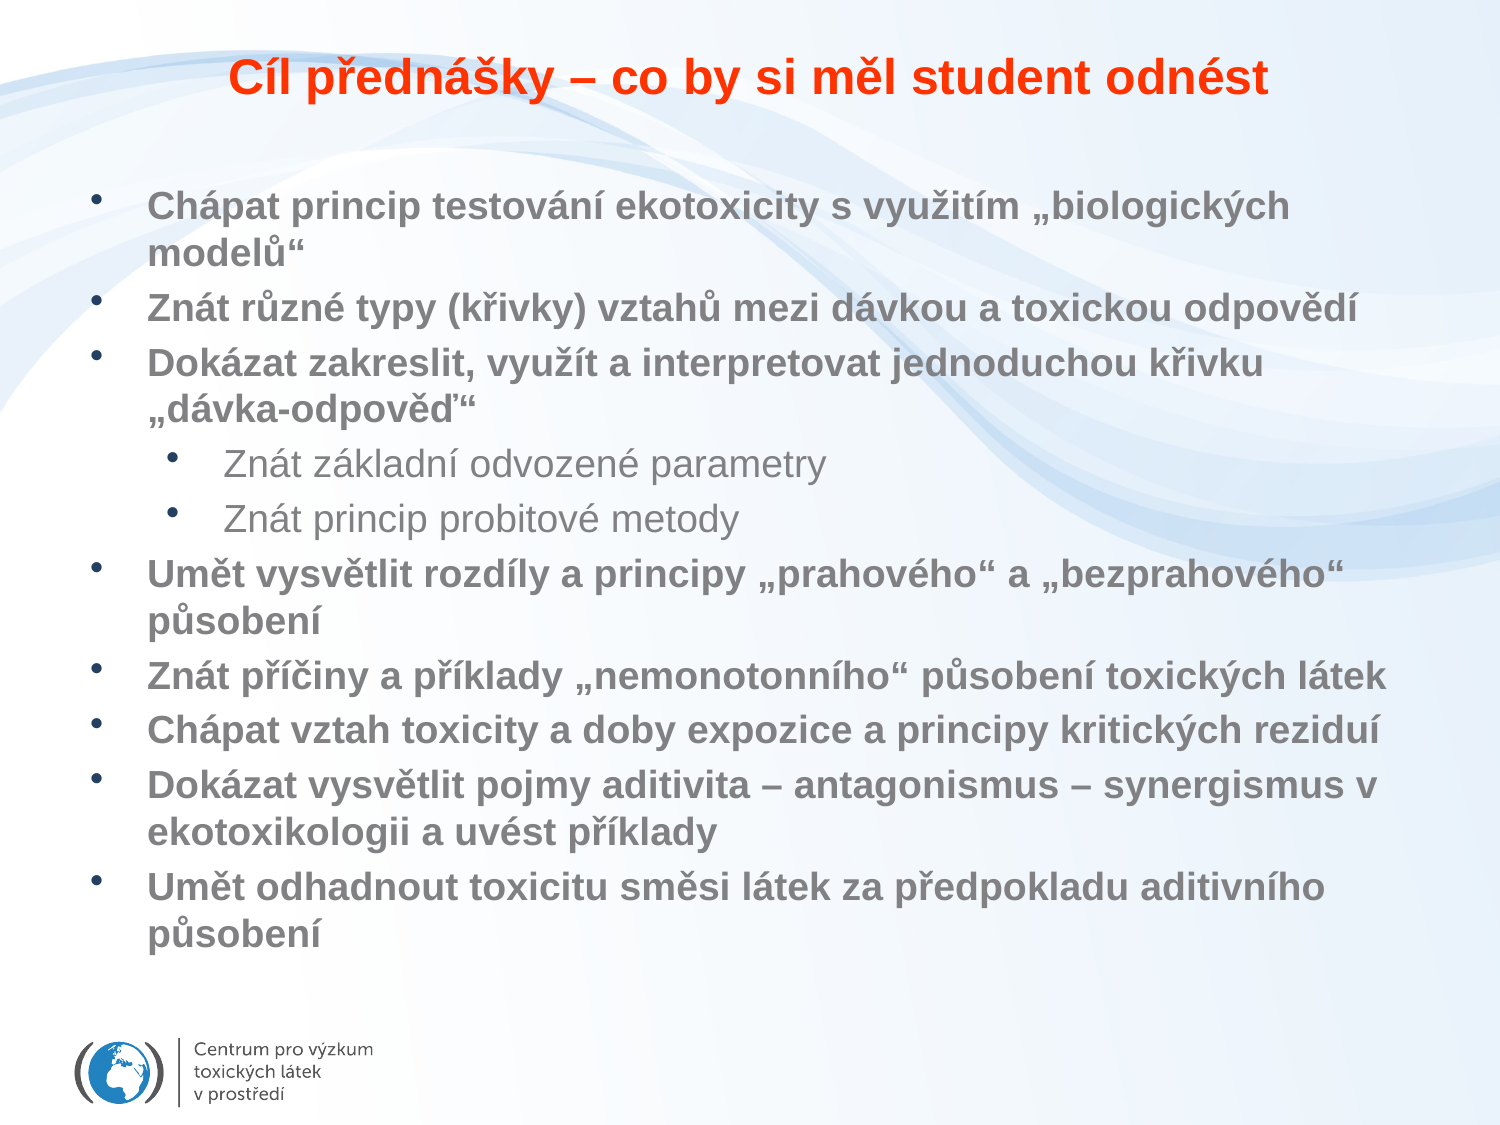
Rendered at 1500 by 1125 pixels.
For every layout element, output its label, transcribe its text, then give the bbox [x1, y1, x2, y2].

picture [0, 0, 1500, 1125]
text_box Cíl přednášky – co by si měl student odnést [49, 37, 1463, 113]
list Chápat princip testování ekotoxicity s využitím „biologických modelů“ Znát různé typy (křivky) vztahů mezi dávkou a toxickou odpovědí Dokázat zakreslit, využít a interpretovat jednoduchou křivku „dávka-odpověď“ Znát základní odvozené parametry Znát princip probitové metody Umět vysvětlit rozdíly a principy „prahového“ a „bezprahového“ působení Znát příčiny a příklady „nemonotonního“ působení toxických látek Chápat vztah toxicity a doby expozice a principy kritických reziduí Dokázat vysvětlit pojmy aditivita – antagonismus – synergismus v ekotoxikologii a uvést příklady Umět odhadnout toxicitu směsi látek za předpokladu aditivního působení [75, 172, 1425, 1005]
